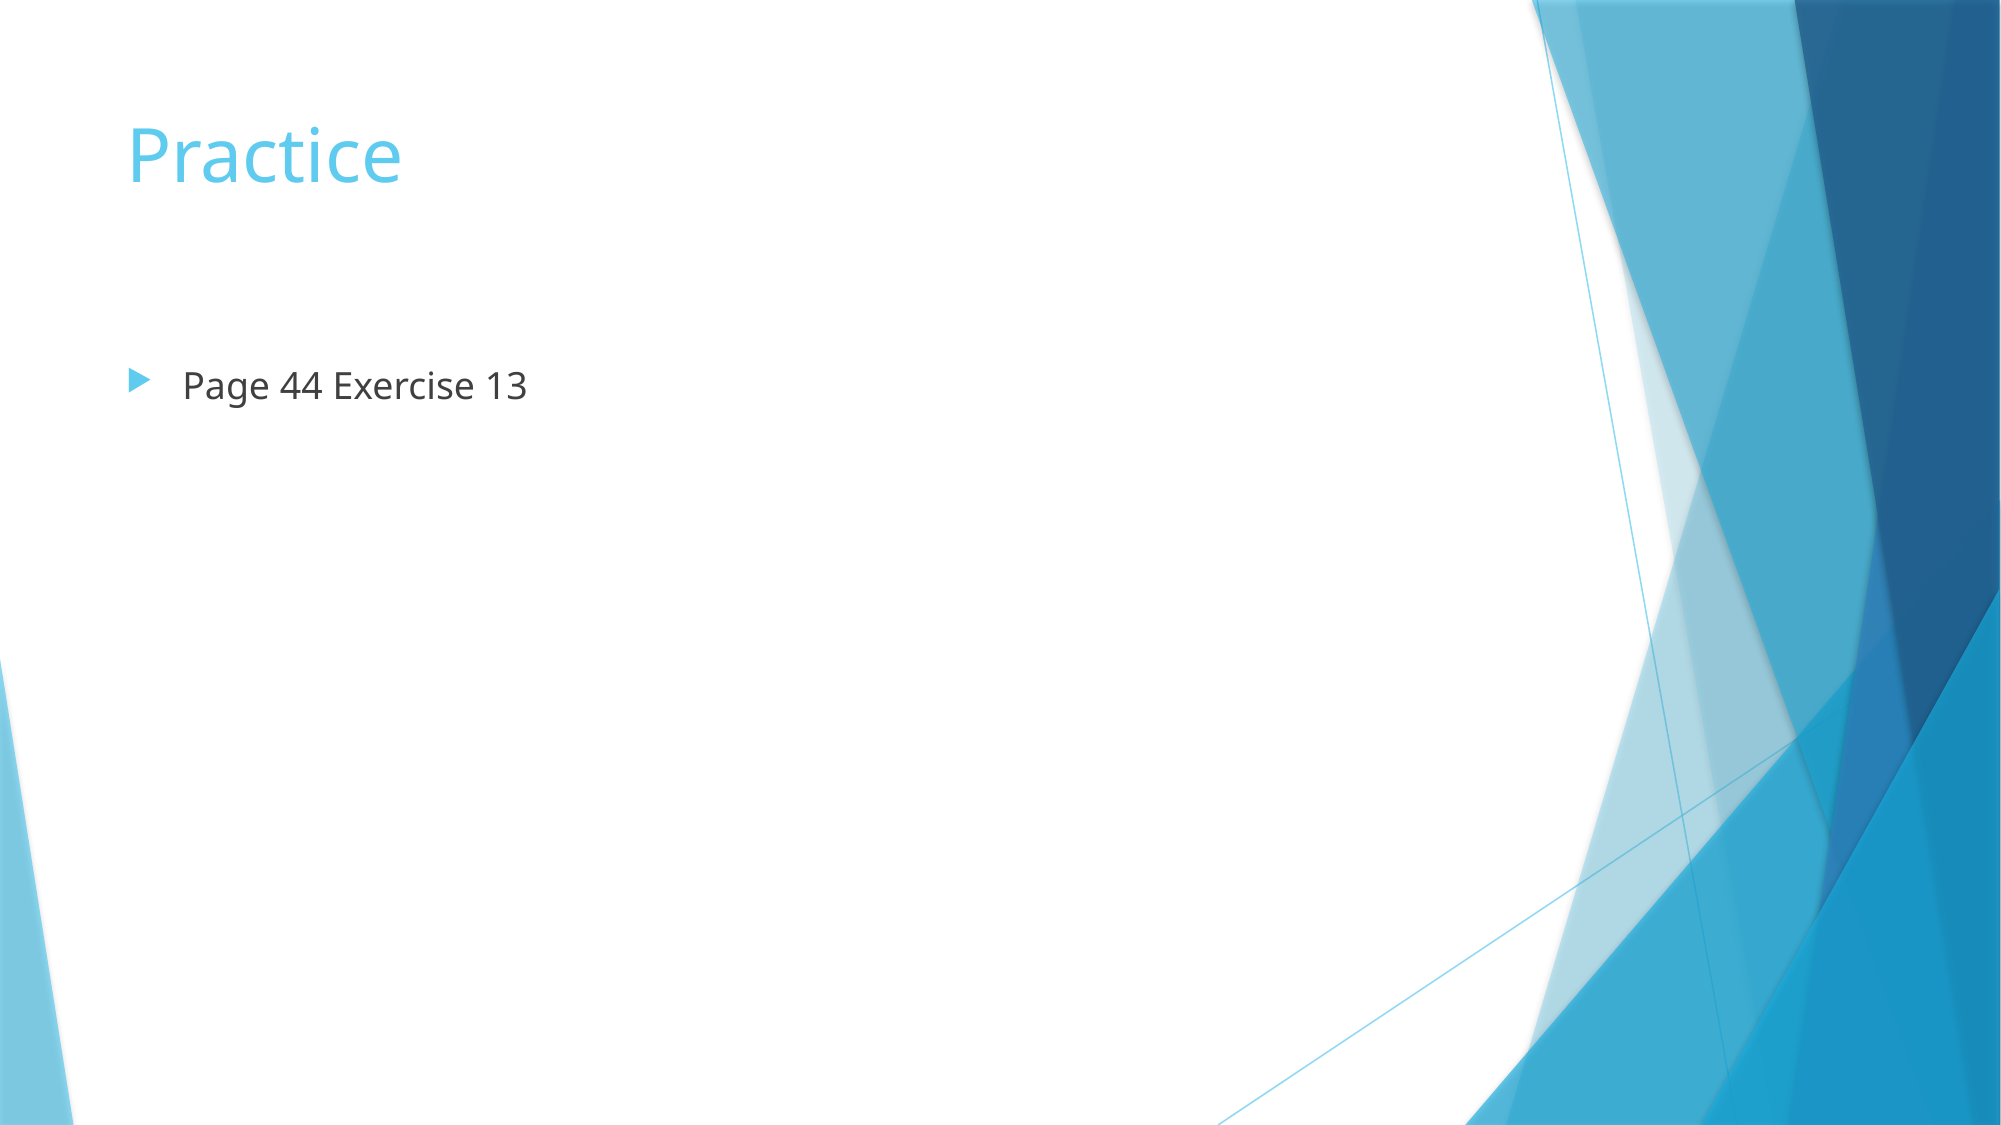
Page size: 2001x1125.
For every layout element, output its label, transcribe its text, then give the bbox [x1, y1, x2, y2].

list Page 44 Exercise 13 [111, 354, 1522, 992]
title Practice [111, 99, 1522, 317]
